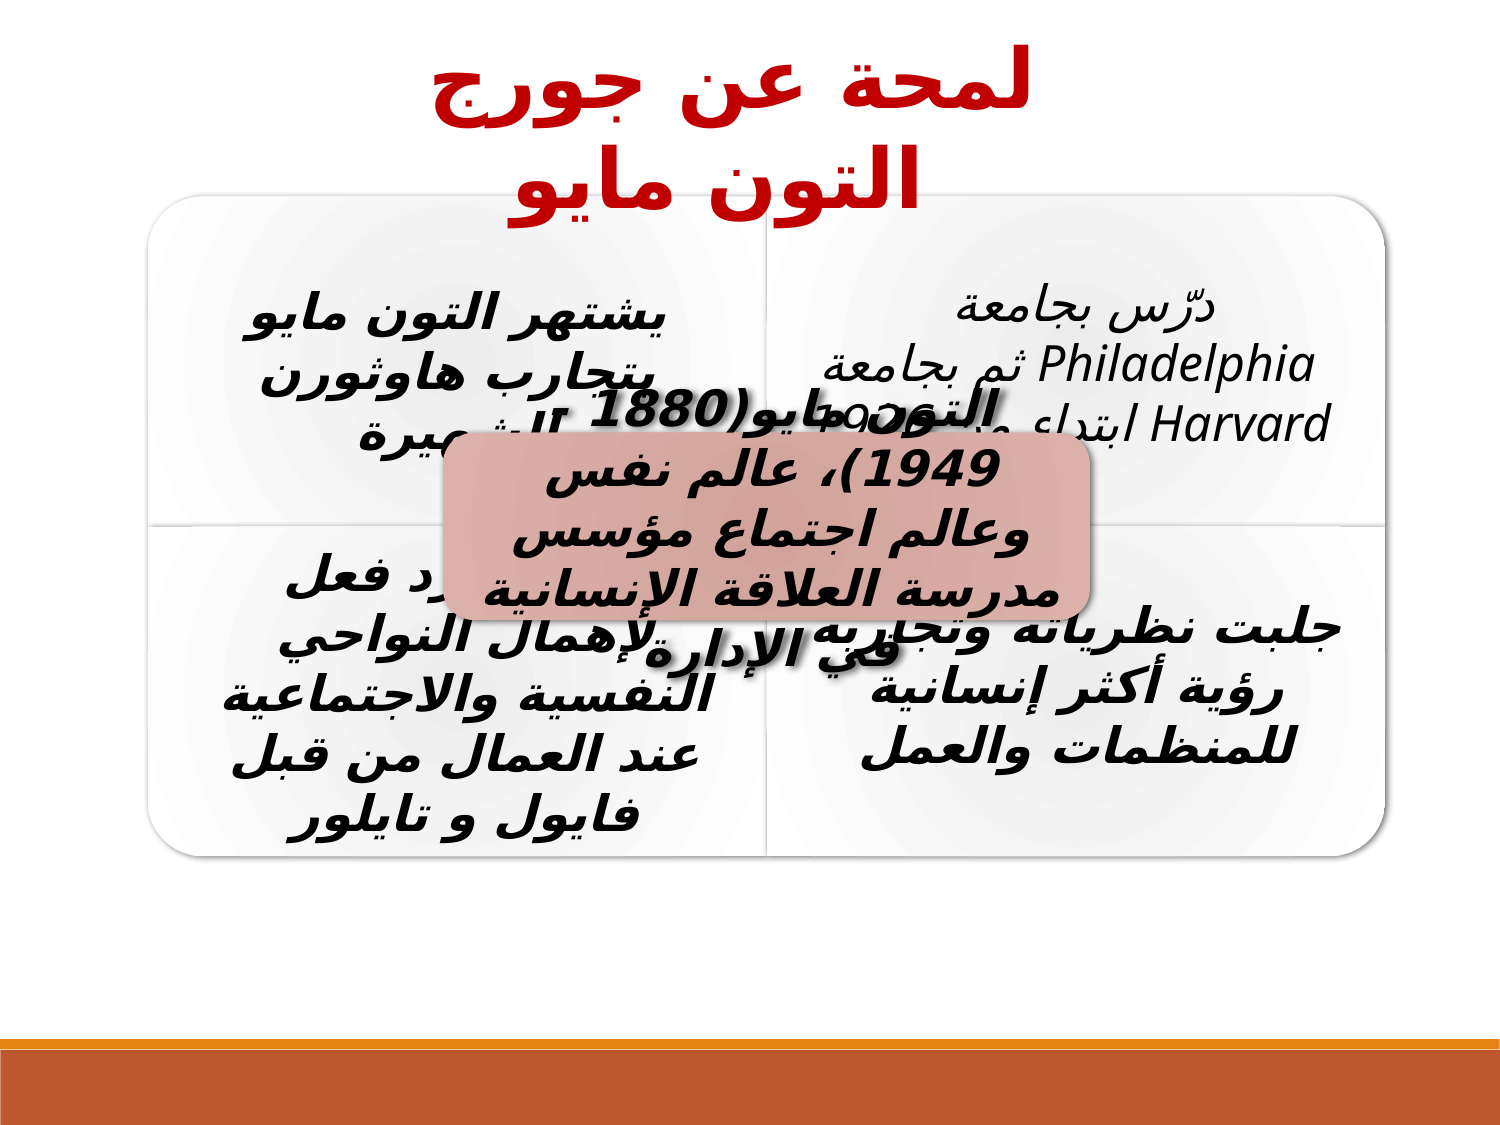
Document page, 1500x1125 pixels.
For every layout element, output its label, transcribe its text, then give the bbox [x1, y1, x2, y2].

text_box لمحة عن جورج التون مايو [394, 88, 1071, 163]
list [147, 195, 1386, 857]
